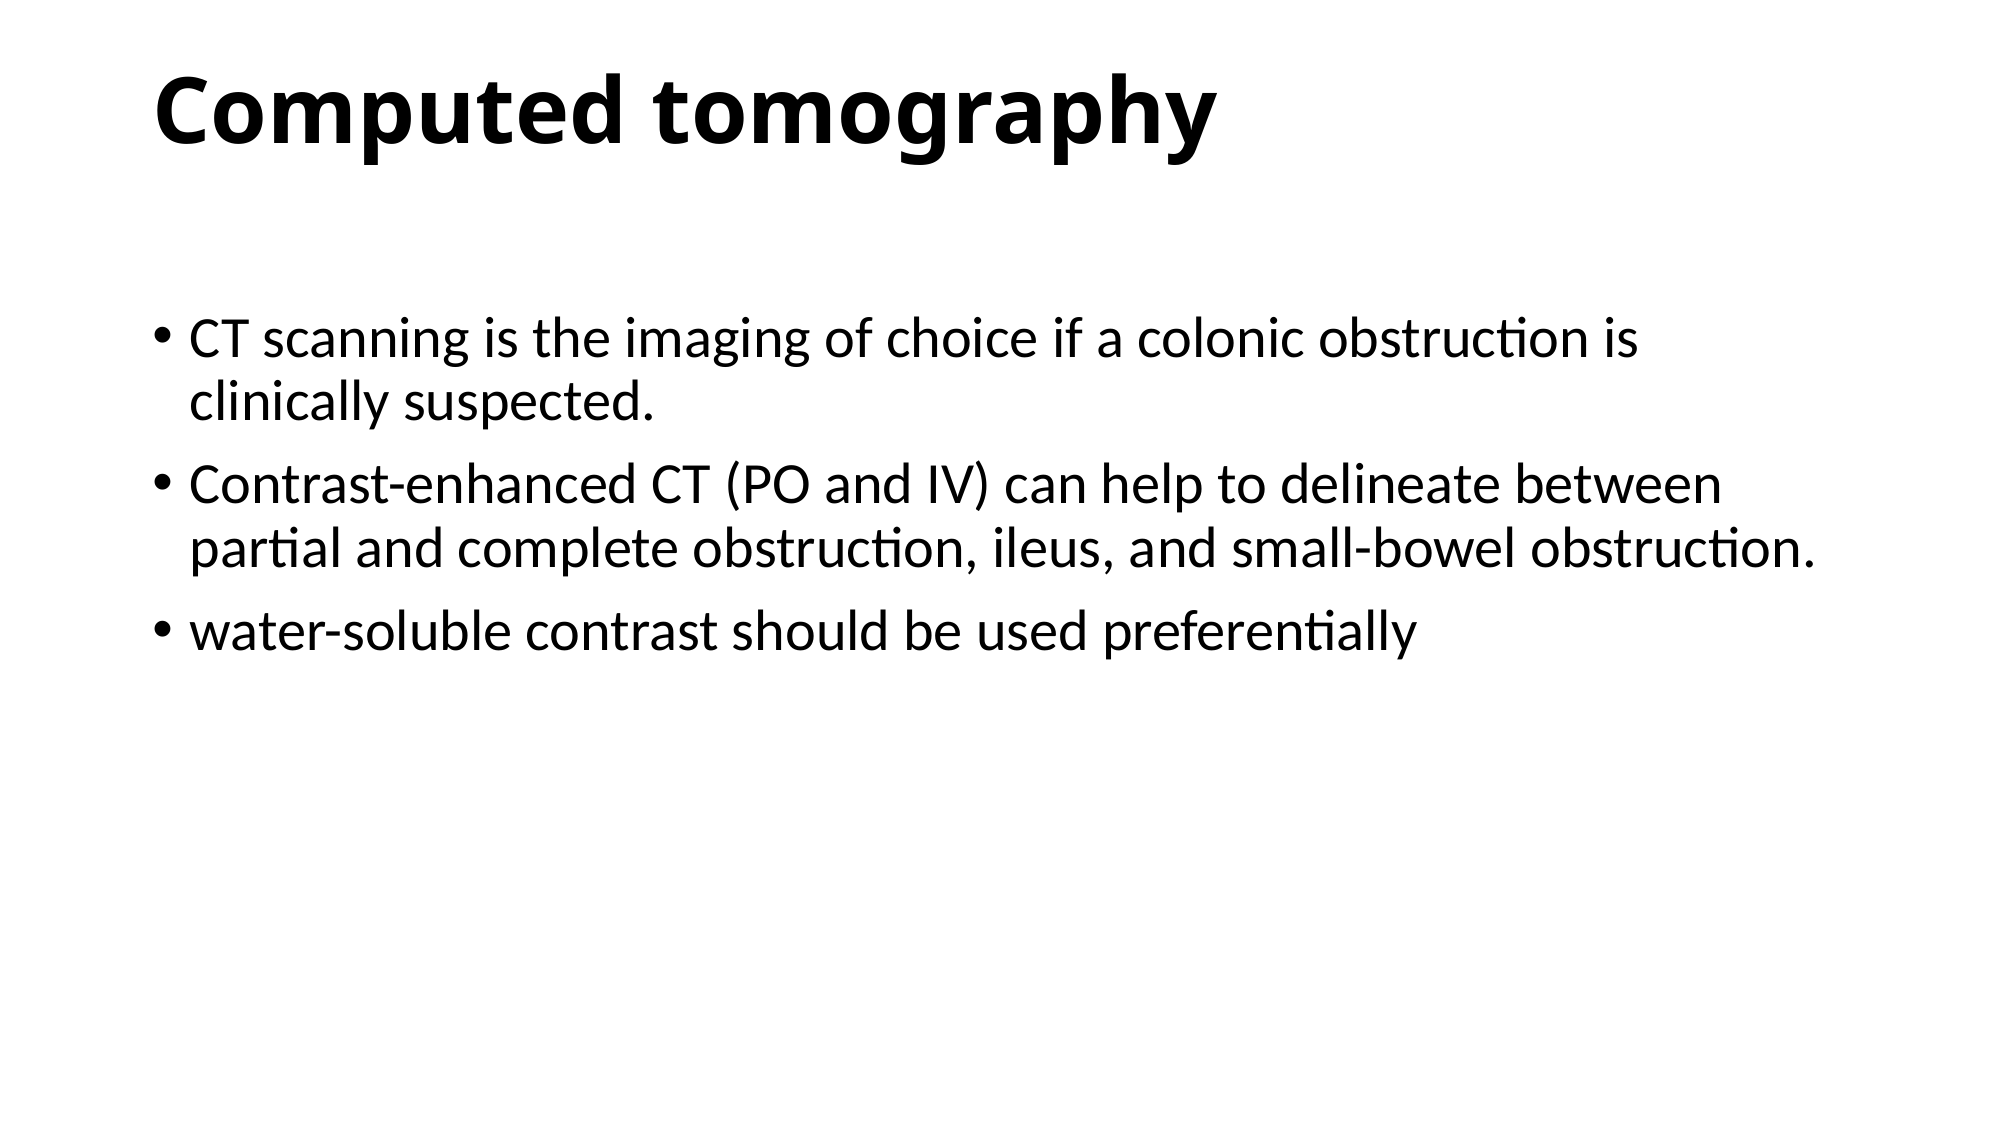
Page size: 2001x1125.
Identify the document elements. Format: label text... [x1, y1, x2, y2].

list CT scanning is the imaging of choice if a colonic obstruction is clinically suspected. Contrast-enhanced CT (PO and IV) can help to delineate between partial and complete obstruction, ileus, and small-bowel obstruction. water-soluble contrast should be used preferentially [137, 299, 1863, 1014]
title Computed tomography [137, 59, 1863, 278]
